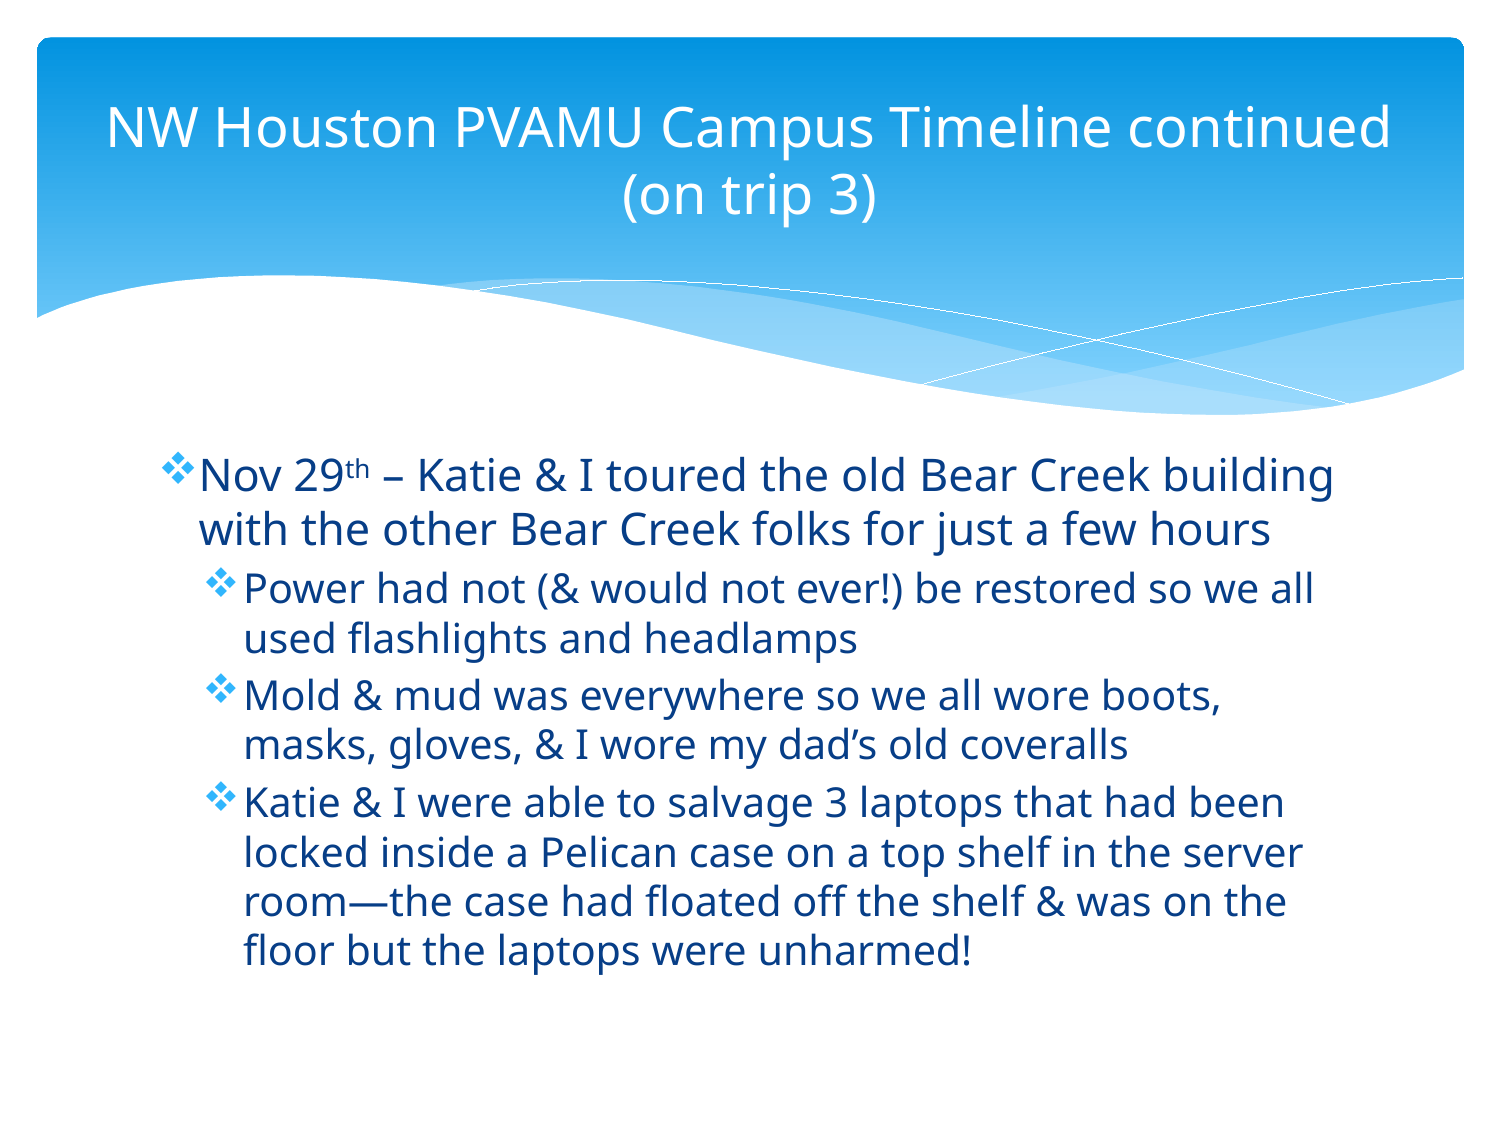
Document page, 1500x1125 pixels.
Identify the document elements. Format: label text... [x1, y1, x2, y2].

list Nov 29th – Katie & I toured the old Bear Creek building with the other Bear Creek folks for just a few hours Power had not (& would not ever!) be restored so we all used flashlights and headlamps Mold & mud was everywhere so we all wore boots, masks, gloves, & I wore my dad’s old coveralls Katie & I were able to salvage 3 laptops that had been locked inside a Pelican case on a top shelf in the server room—the case had floated off the shelf & was on the floor but the laptops were unharmed! [143, 438, 1359, 1005]
title NW Houston PVAMU Campus Timeline continued (on trip 3) [75, 55, 1425, 261]
